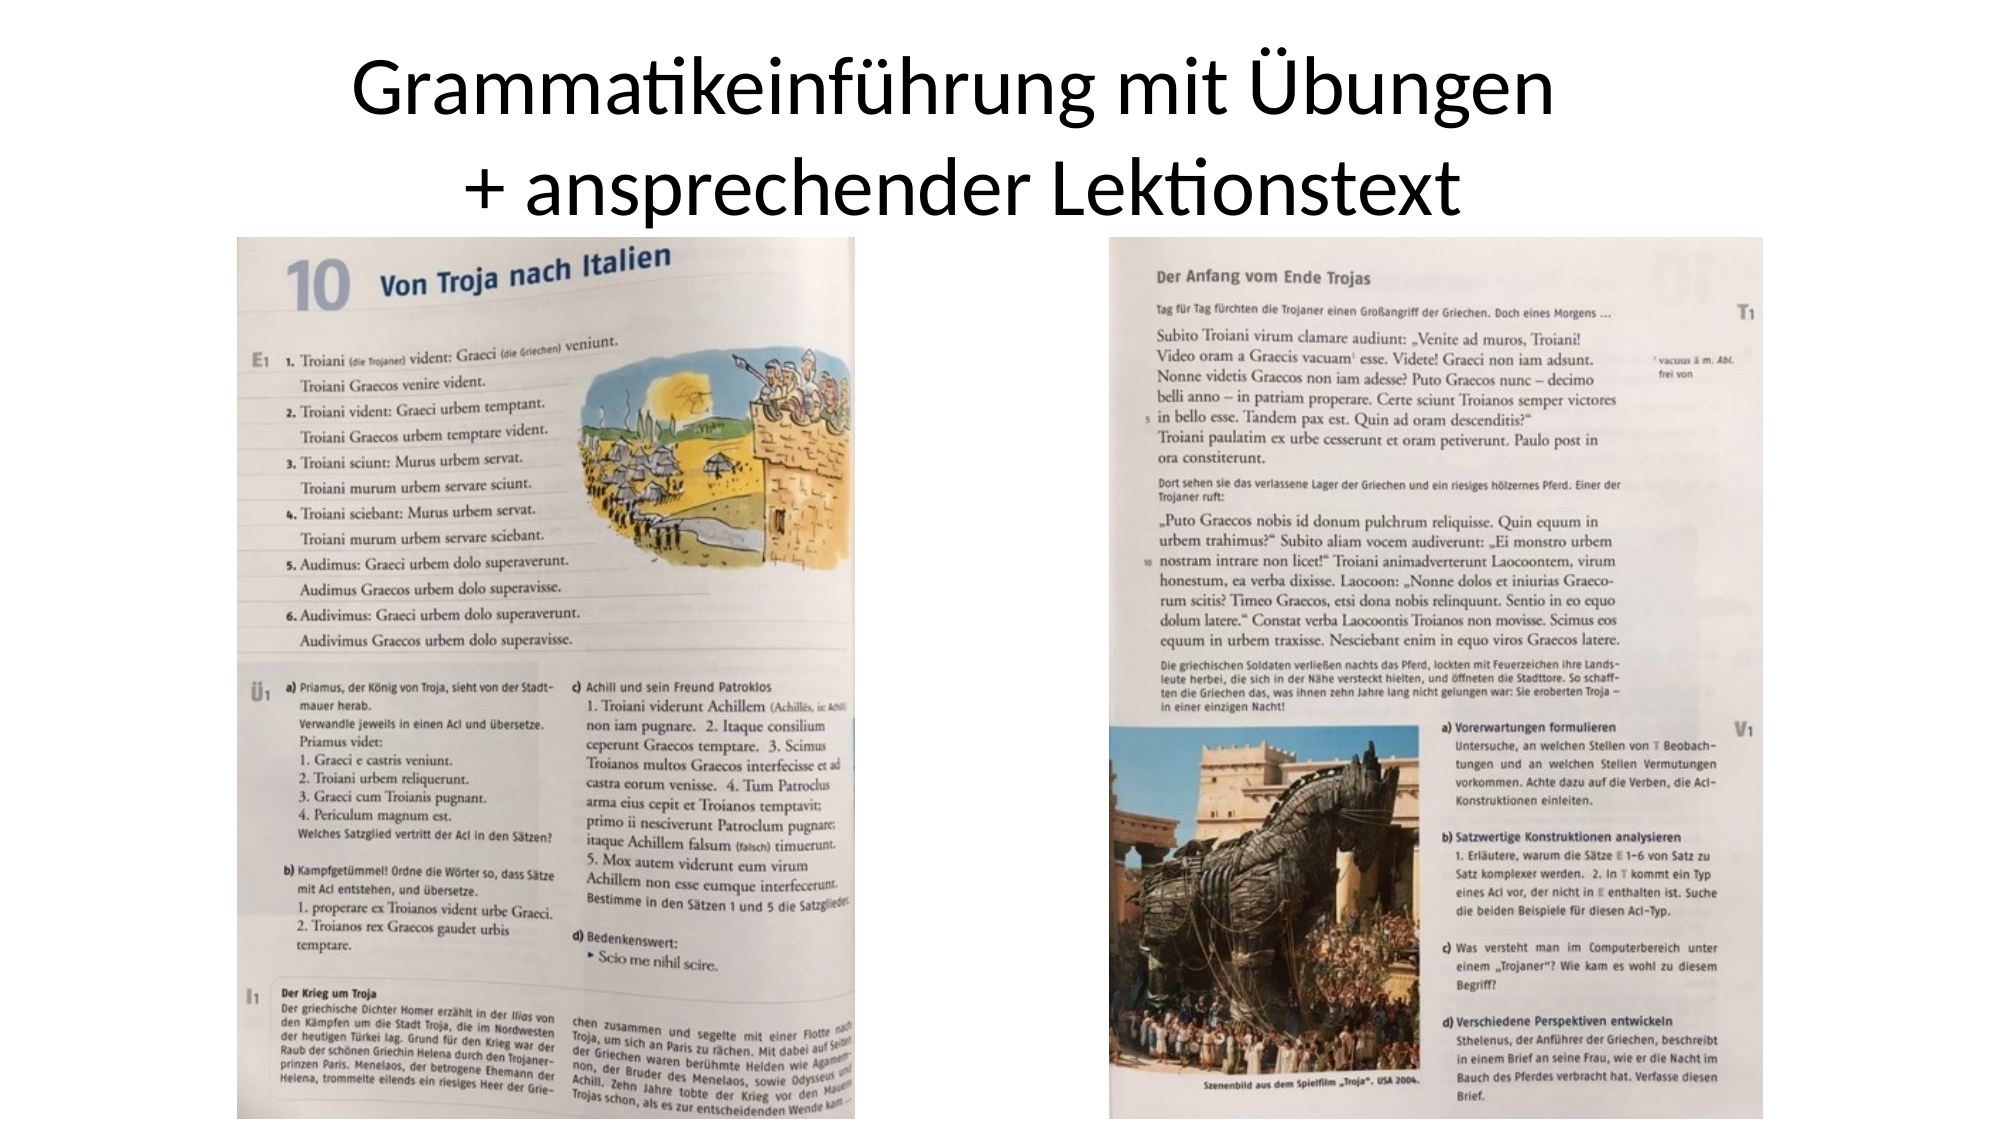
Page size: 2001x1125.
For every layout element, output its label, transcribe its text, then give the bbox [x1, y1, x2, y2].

text_box Grammatikeinführung mit Übungen + ansprechender Lektionstext [336, 24, 1591, 239]
picture [237, 237, 855, 1119]
picture [1109, 237, 1763, 1119]
